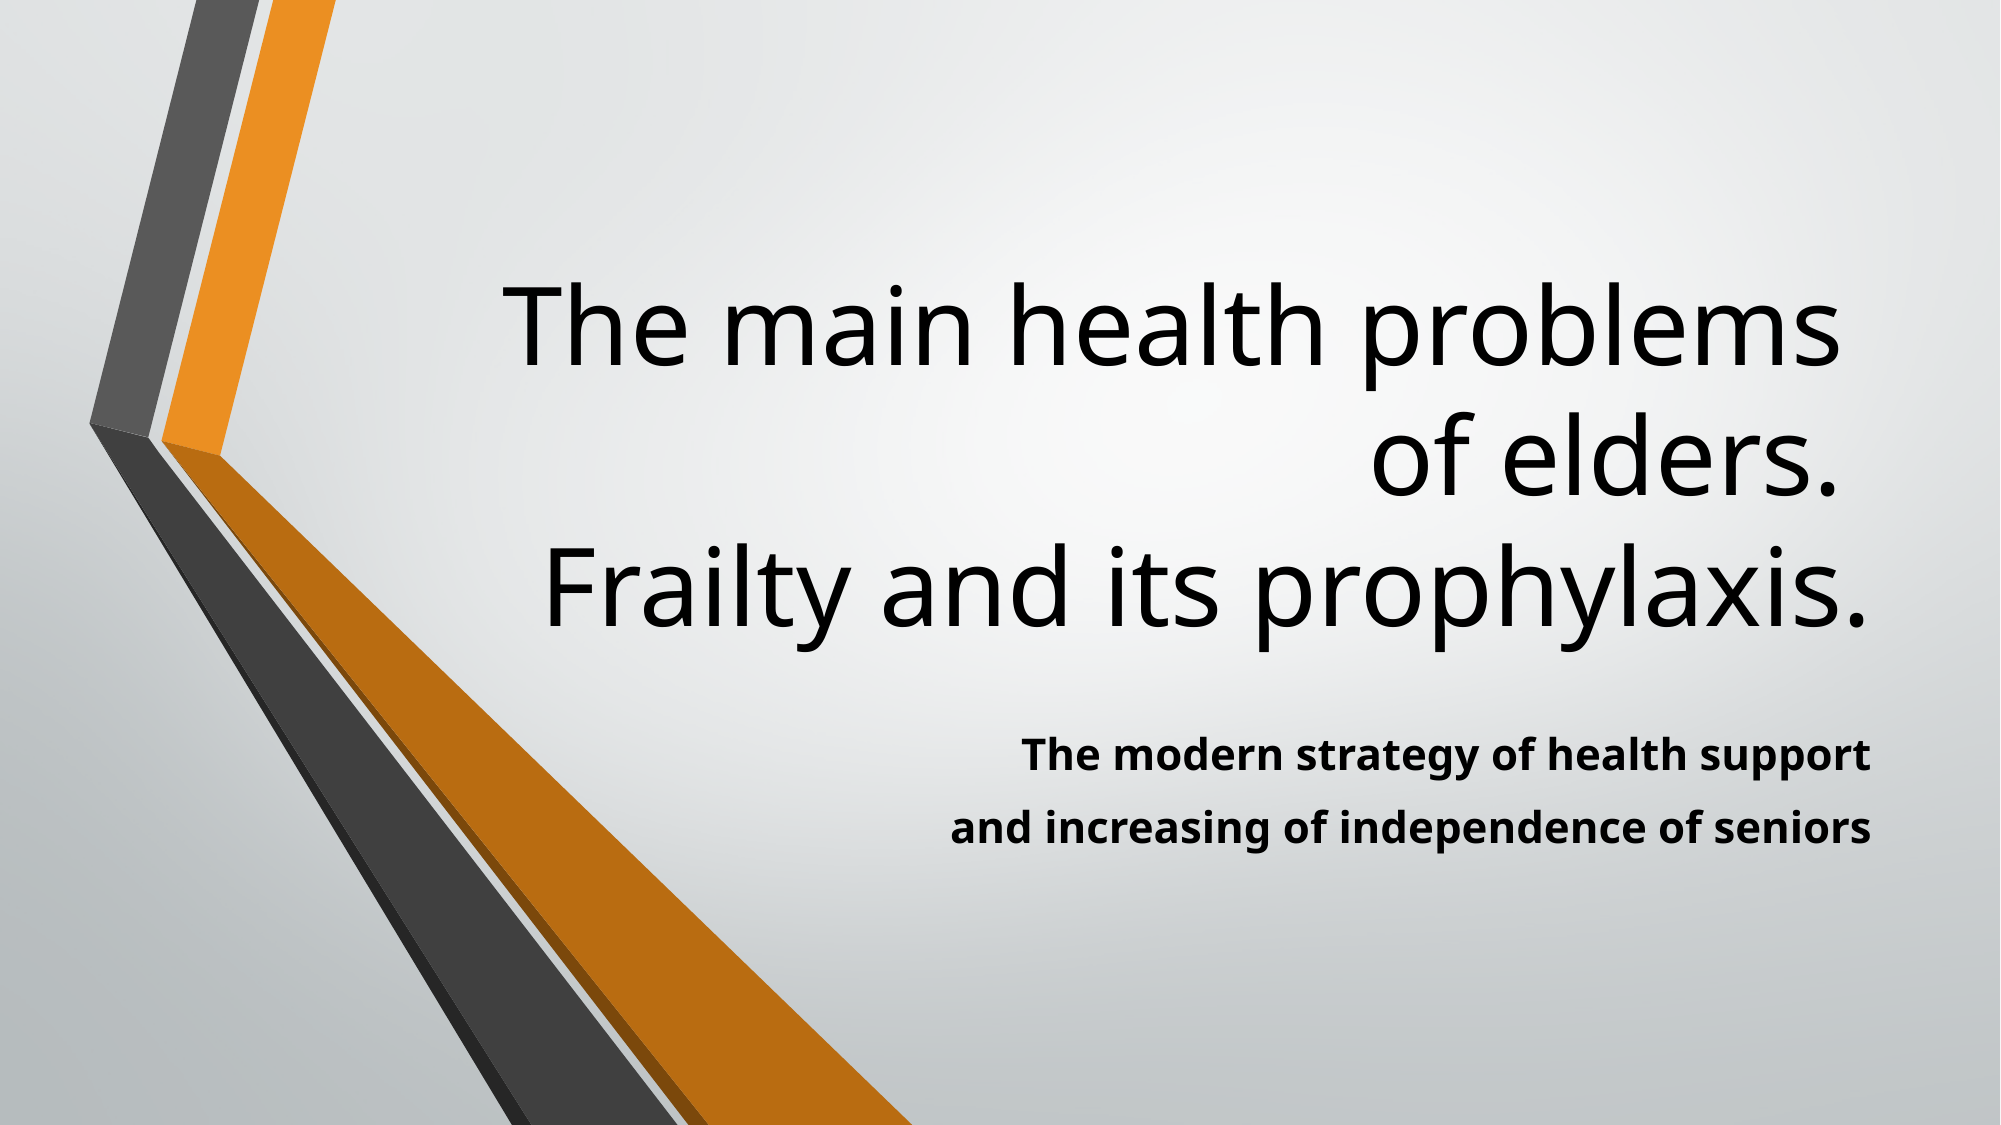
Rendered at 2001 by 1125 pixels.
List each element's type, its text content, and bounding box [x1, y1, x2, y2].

title The main health problems of elders. Frailty and its prophylaxis. [480, 226, 1887, 656]
subtitle The modern strategy of health support and increasing of independence of seniors [740, 718, 1887, 947]
